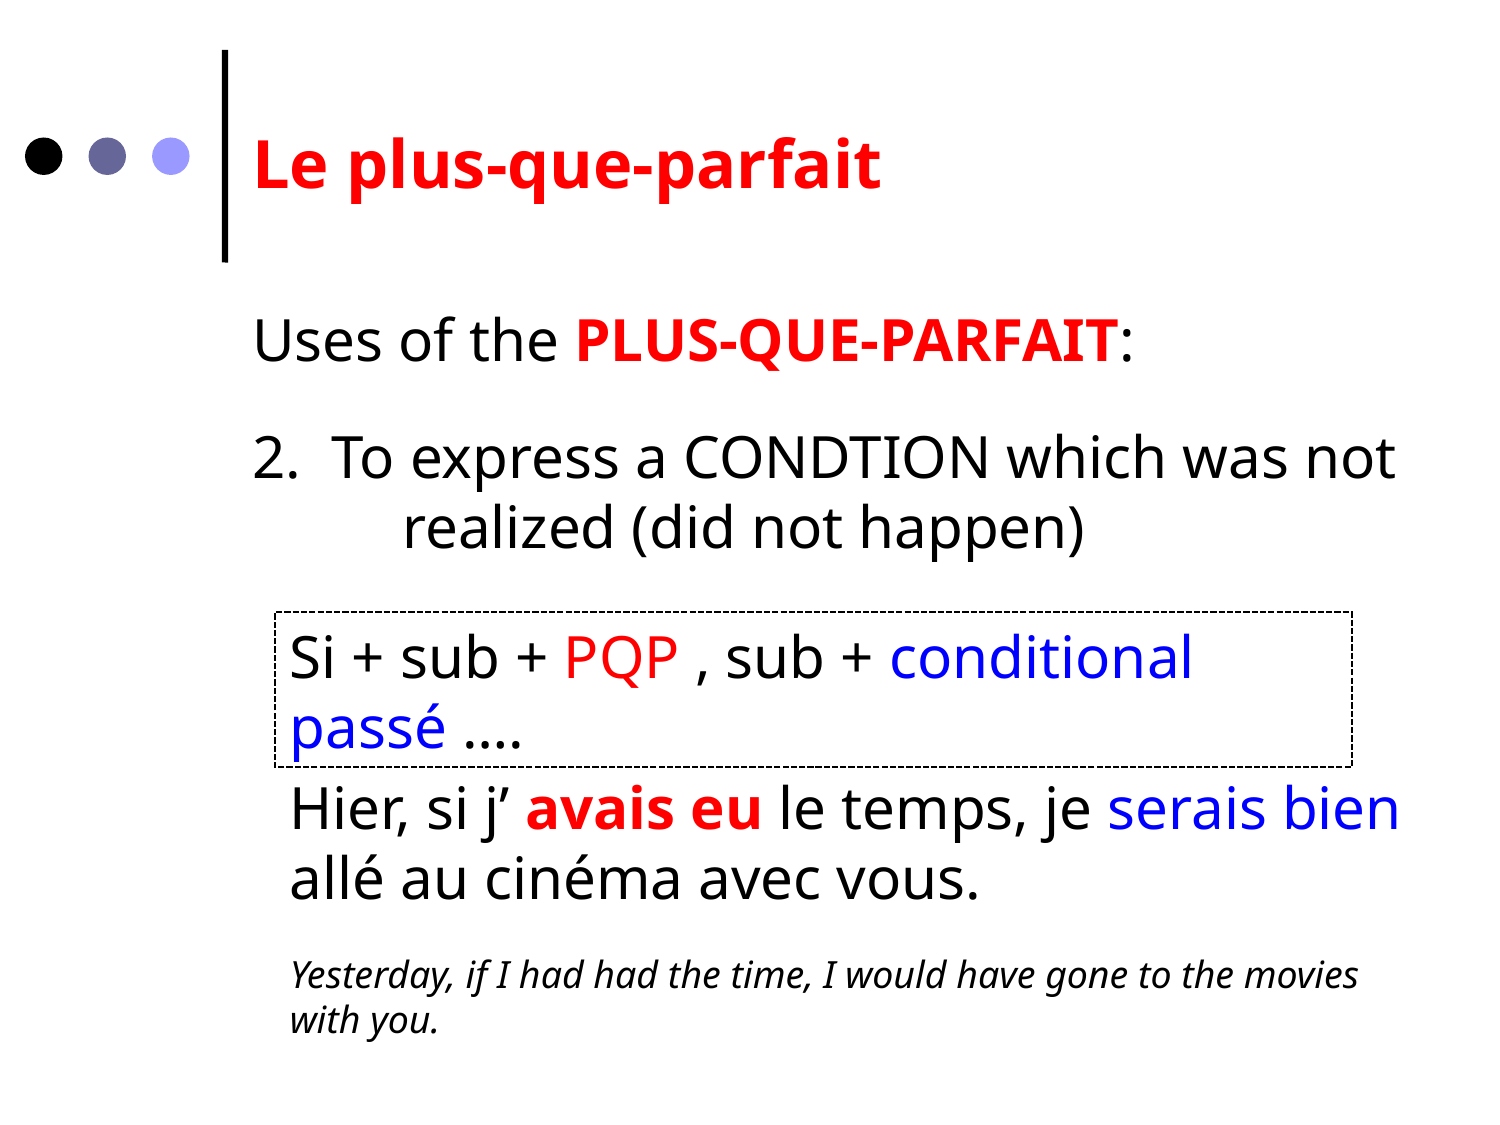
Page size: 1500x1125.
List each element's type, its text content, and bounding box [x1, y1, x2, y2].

text_box Hier, si j’ avais eu le temps, je serais bien allé au cinéma avec vous. [275, 764, 1440, 919]
text_box Si + sub + PQP , sub + conditional passé …. [274, 612, 1353, 768]
text_box 2. To express a CONDTION which was not realized (did not happen) [237, 412, 1440, 568]
text_box Uses of the PLUS-QUE-PARFAIT: [237, 296, 1480, 381]
text_box Yesterday, if I had had the time, I would have gone to the movies with you. [275, 943, 1440, 1049]
text_box Le plus-que-parfait [237, 114, 1463, 210]
